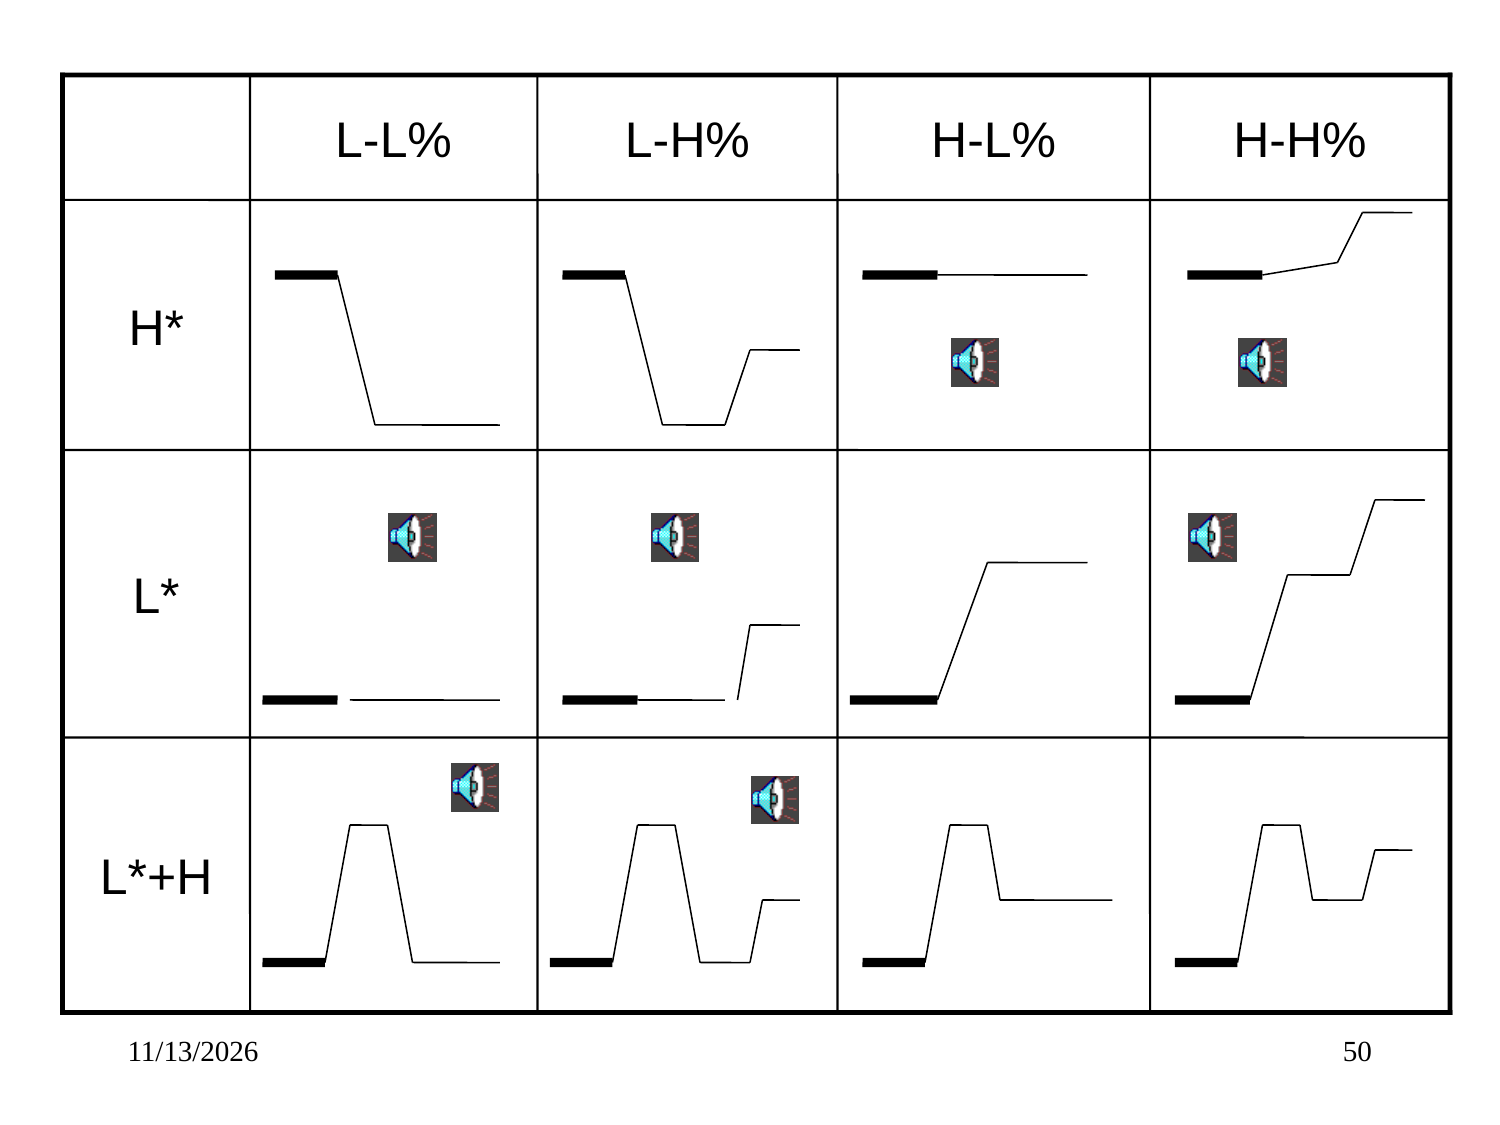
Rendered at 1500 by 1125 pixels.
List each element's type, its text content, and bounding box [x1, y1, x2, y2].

picture [1237, 337, 1288, 388]
picture [387, 512, 438, 563]
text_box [274, 274, 501, 426]
picture [449, 762, 501, 813]
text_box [62, 74, 1451, 1013]
slide_number 50 [1074, 1024, 1388, 1101]
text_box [262, 824, 501, 963]
picture [1187, 512, 1238, 563]
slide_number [112, 1024, 426, 1101]
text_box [549, 824, 701, 963]
picture [749, 774, 801, 826]
picture [649, 512, 701, 563]
picture [949, 337, 1001, 388]
